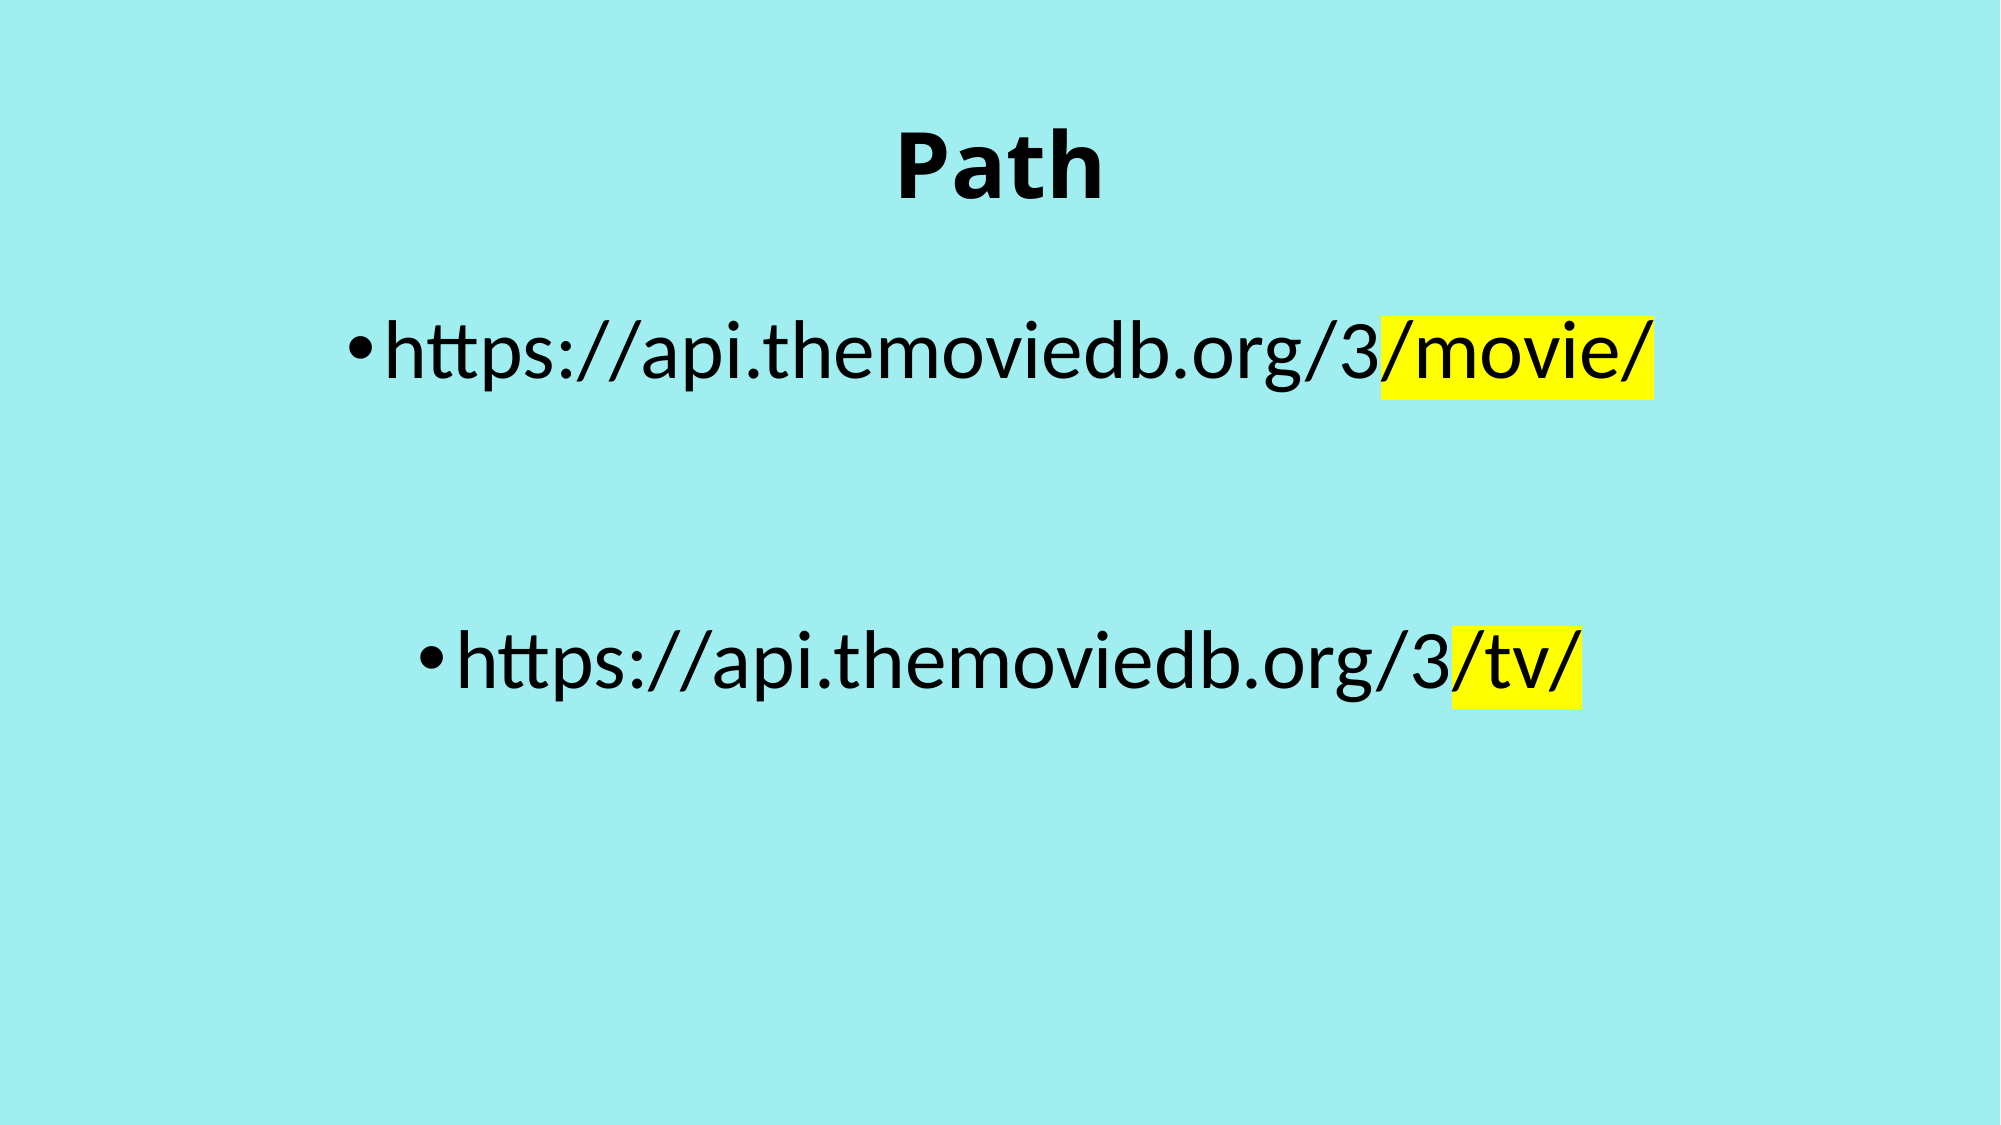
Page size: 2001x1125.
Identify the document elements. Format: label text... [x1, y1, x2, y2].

list https://api.themoviedb.org/3/movie/ [137, 299, 1863, 563]
text_box https://api.themoviedb.org/3/tv/ [137, 609, 1863, 873]
title Path [137, 59, 1863, 278]
